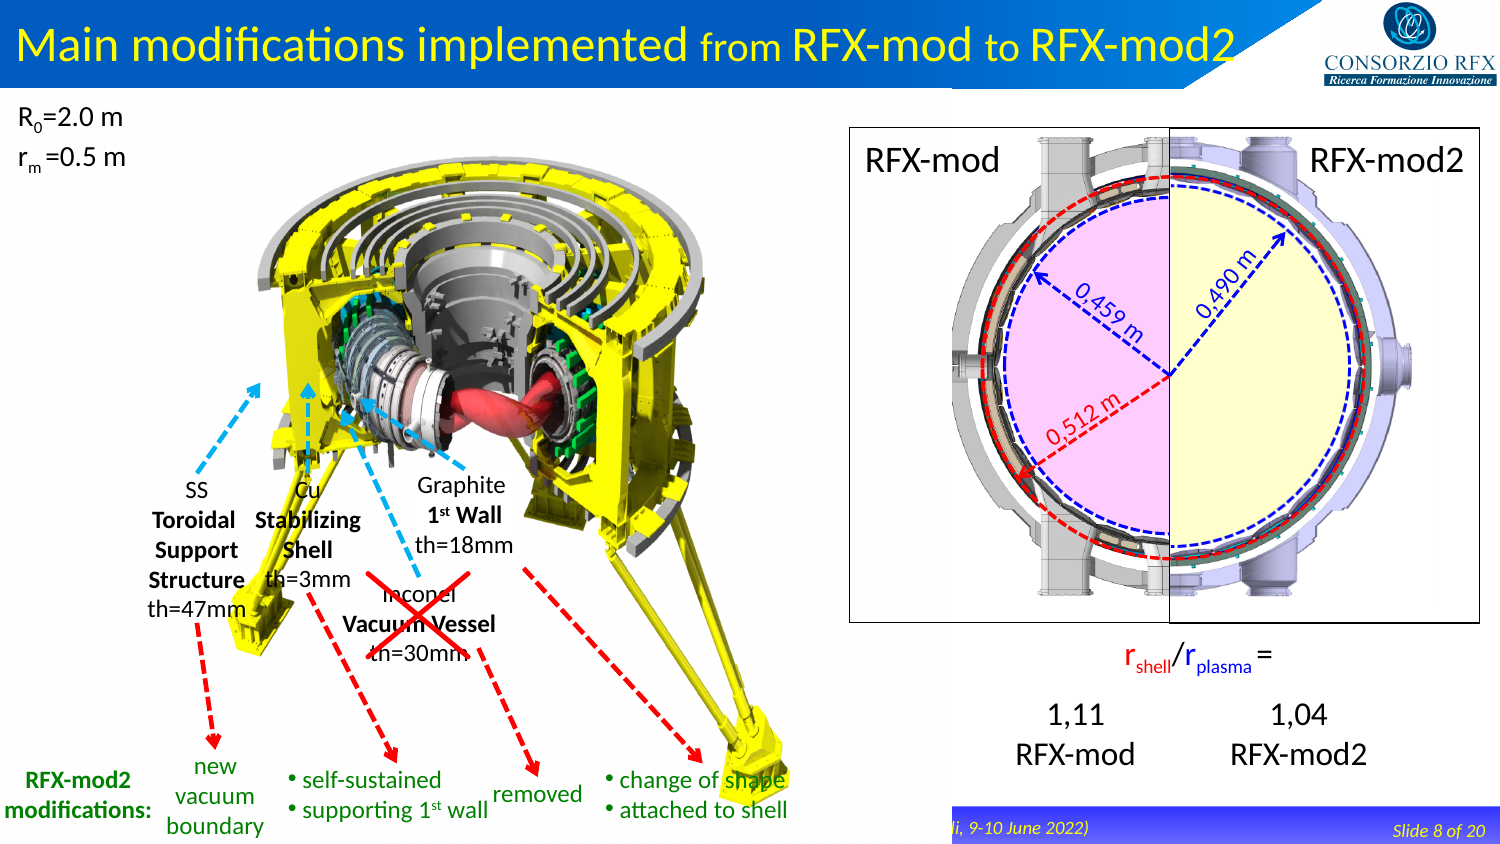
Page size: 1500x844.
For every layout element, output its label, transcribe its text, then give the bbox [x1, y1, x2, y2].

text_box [360, 398, 465, 471]
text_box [1169, 231, 1286, 376]
text_box rshell/rplasma = [1060, 624, 1337, 685]
picture [0, 88, 1436, 844]
text_box RFX-mod2 [1169, 128, 1480, 624]
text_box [523, 568, 703, 764]
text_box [196, 618, 216, 751]
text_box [1033, 271, 1164, 376]
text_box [478, 647, 538, 778]
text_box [341, 409, 420, 578]
text_box RFX-mod [957, 617, 1169, 623]
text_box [196, 382, 261, 474]
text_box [1016, 375, 1171, 479]
text_box 1,11 RFX-mod [990, 684, 1161, 779]
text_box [307, 589, 397, 764]
title Main modifications implemented from RFX-mod to RFX-mod2 [0, 5, 1350, 85]
text_box 1,04 RFX-mod2 [1198, 684, 1400, 779]
